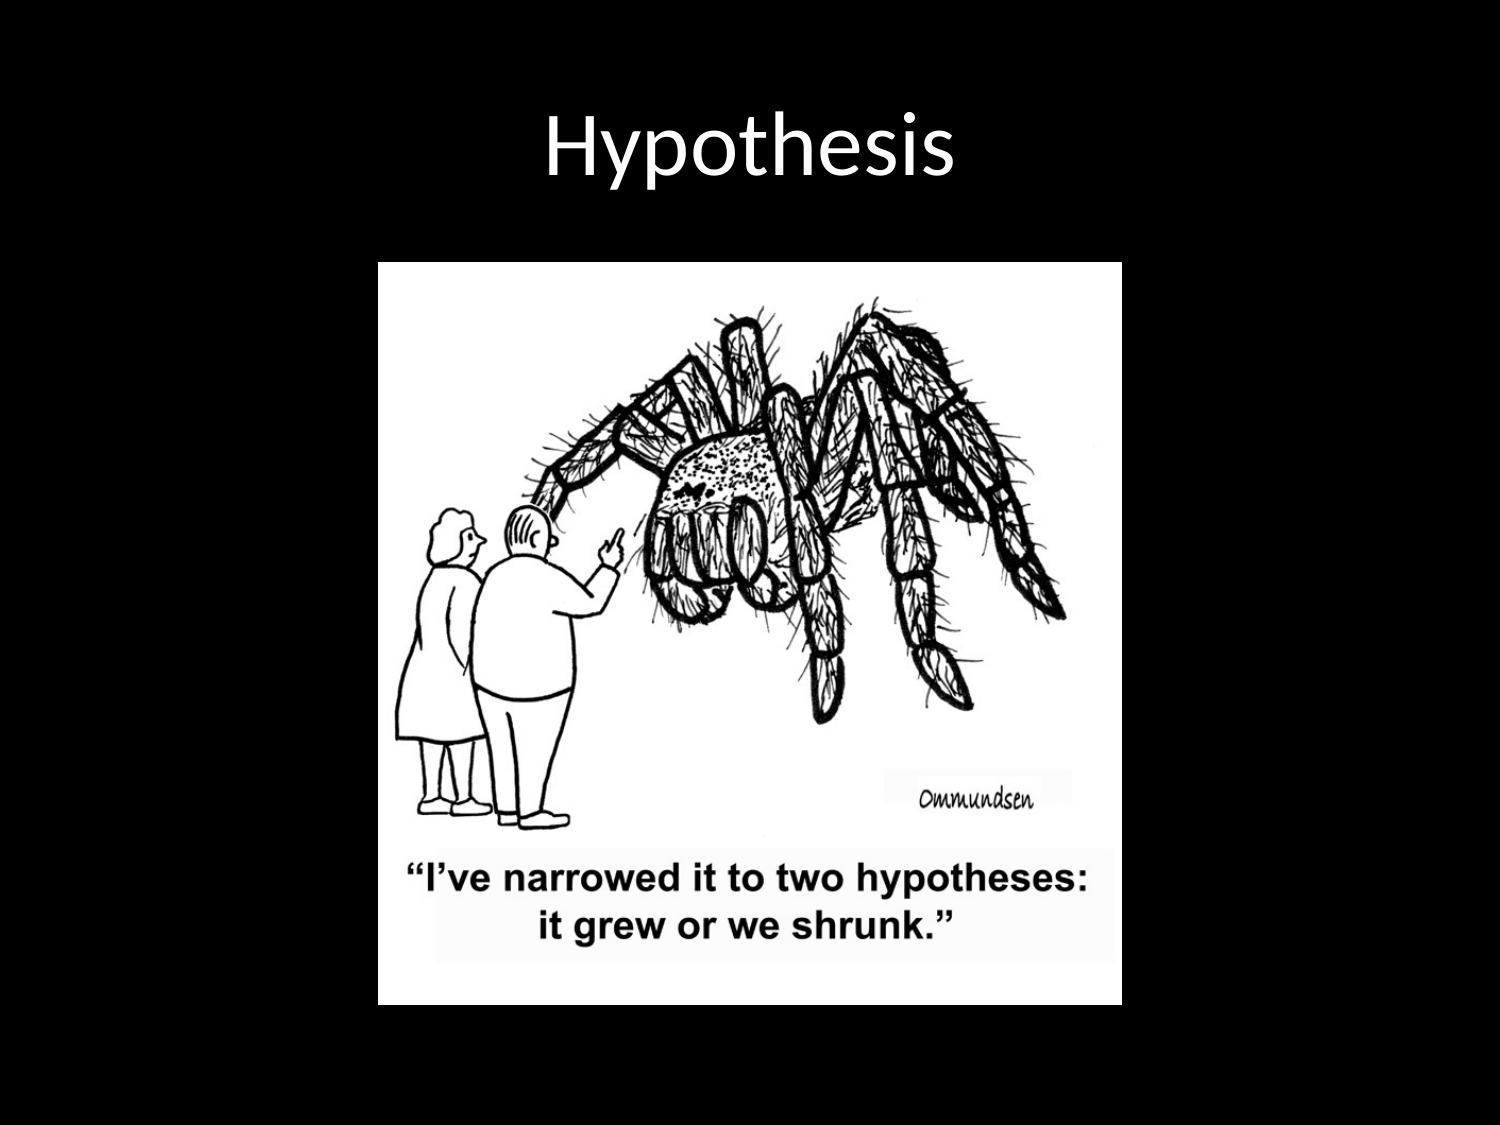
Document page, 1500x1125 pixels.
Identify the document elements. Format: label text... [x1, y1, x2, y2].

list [74, 262, 1426, 1006]
title Hypothesis [75, 45, 1425, 233]
